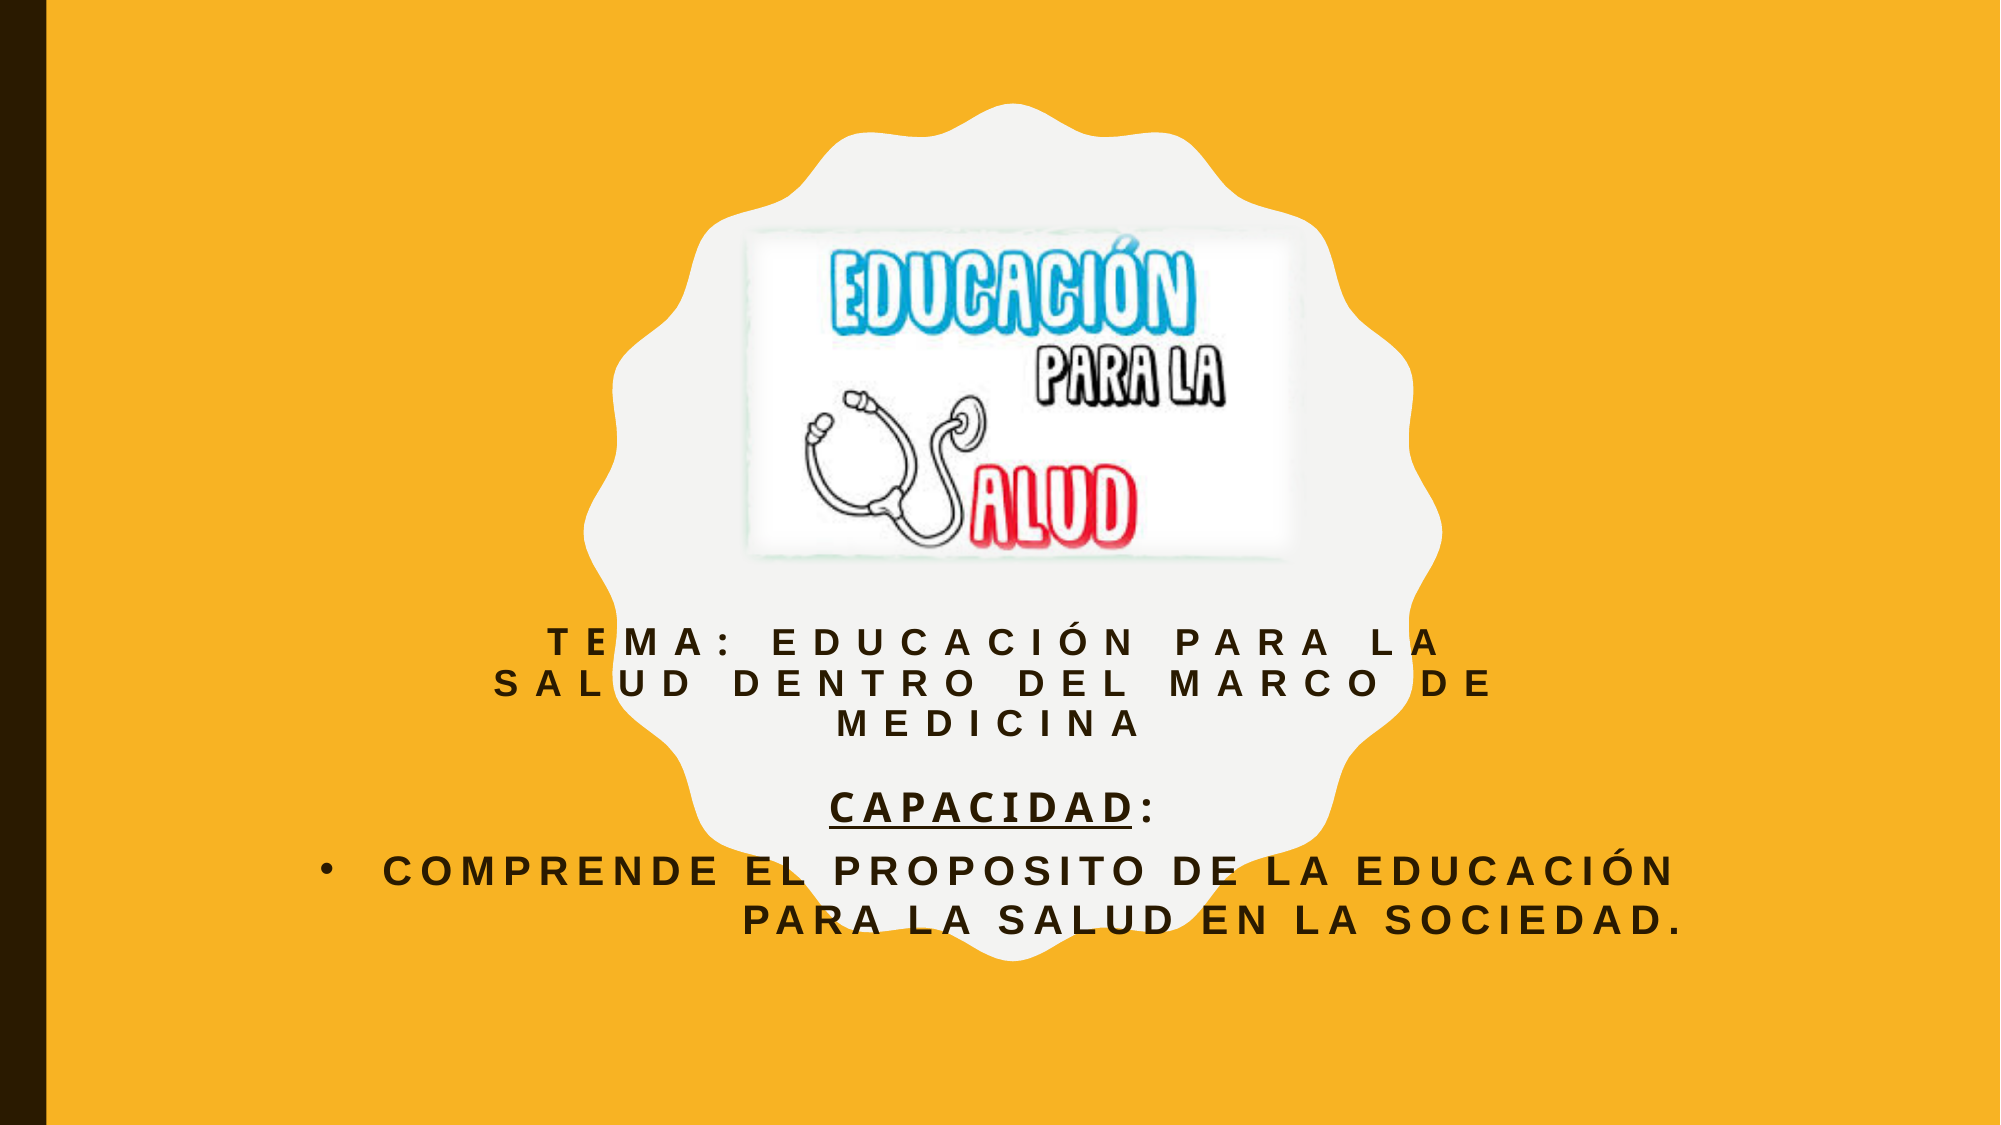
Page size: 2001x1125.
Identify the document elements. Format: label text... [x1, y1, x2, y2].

picture [738, 223, 1308, 566]
subtitle Capacidad: Comprende el proposito de la educación para la salud en la sociedad. [304, 774, 1696, 972]
title tema: educación para la salud dentro del marco de medicina [469, 565, 1530, 774]
